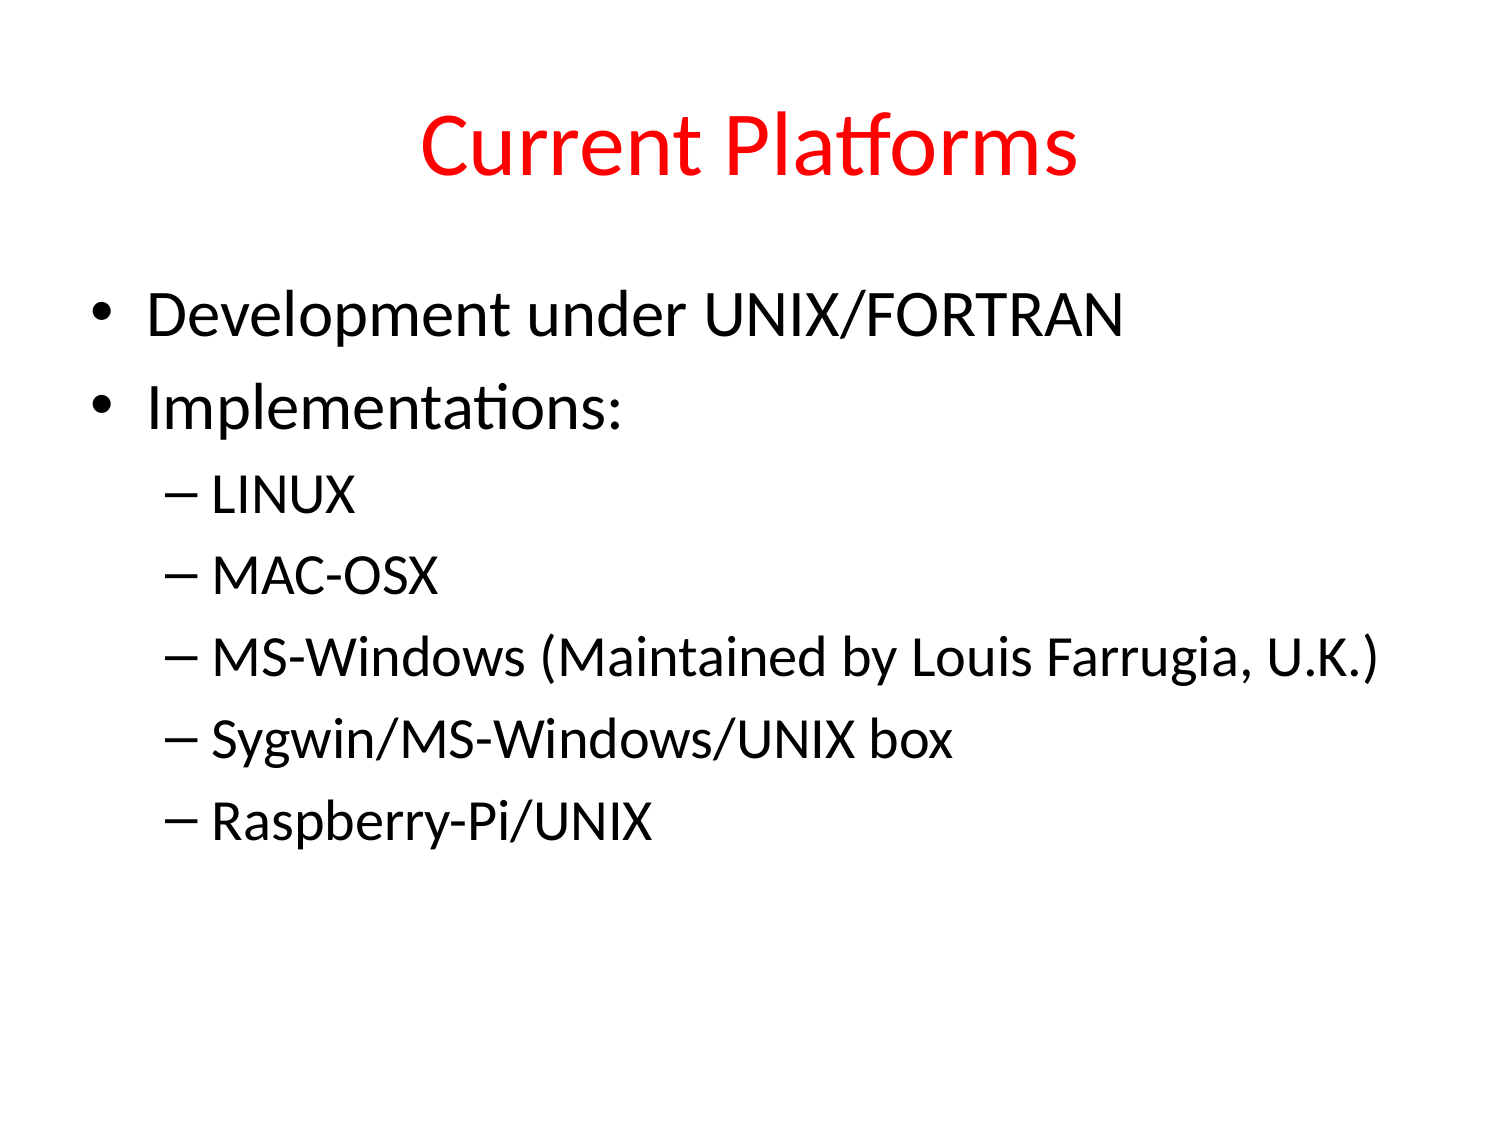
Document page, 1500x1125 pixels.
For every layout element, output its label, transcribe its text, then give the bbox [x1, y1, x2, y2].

list Development under UNIX/FORTRAN Implementations: LINUX MAC-OSX MS-Windows (Maintained by Louis Farrugia, U.K.) Sygwin/MS-Windows/UNIX box Raspberry-Pi/UNIX [75, 262, 1425, 1005]
title Current Platforms [75, 45, 1425, 233]
